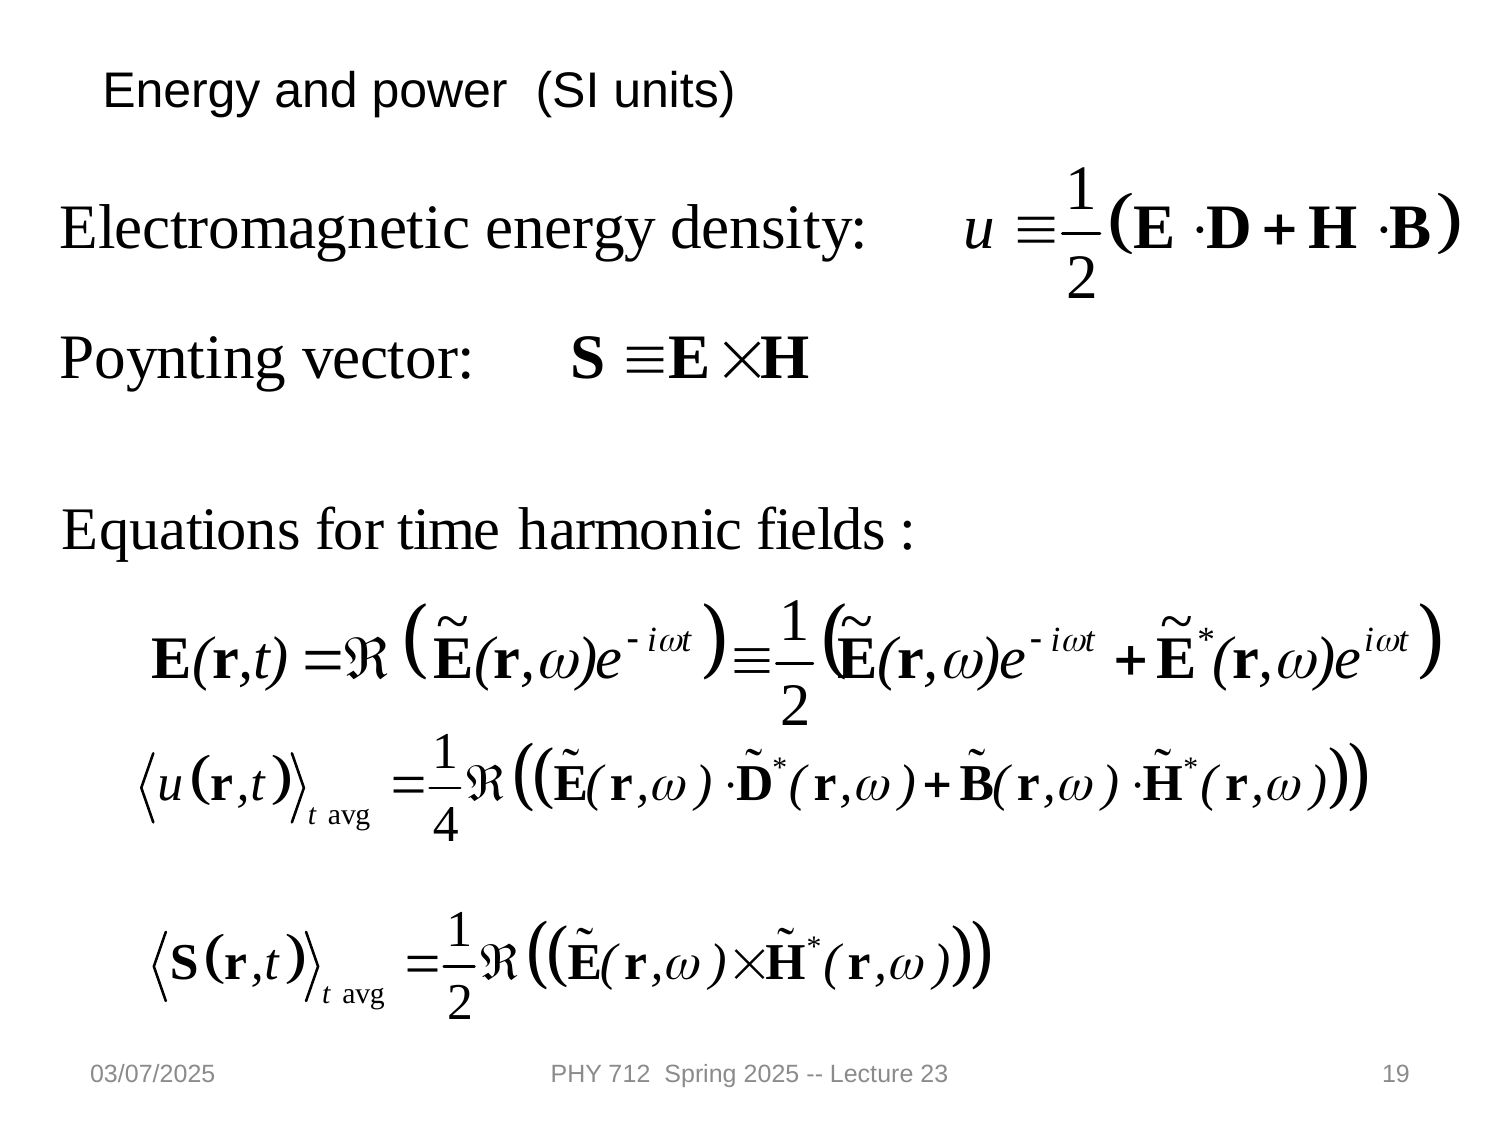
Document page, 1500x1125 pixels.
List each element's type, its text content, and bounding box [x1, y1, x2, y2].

text_box Energy and power (SI units) [87, 49, 1363, 125]
footer PHY 712 Spring 2025 -- Lecture 23 [512, 1042, 988, 1103]
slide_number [75, 1042, 425, 1103]
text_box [52, 495, 1444, 738]
slide_number 19 [1074, 1042, 1425, 1103]
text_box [49, 149, 1468, 404]
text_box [131, 718, 1376, 853]
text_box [143, 897, 997, 1032]
